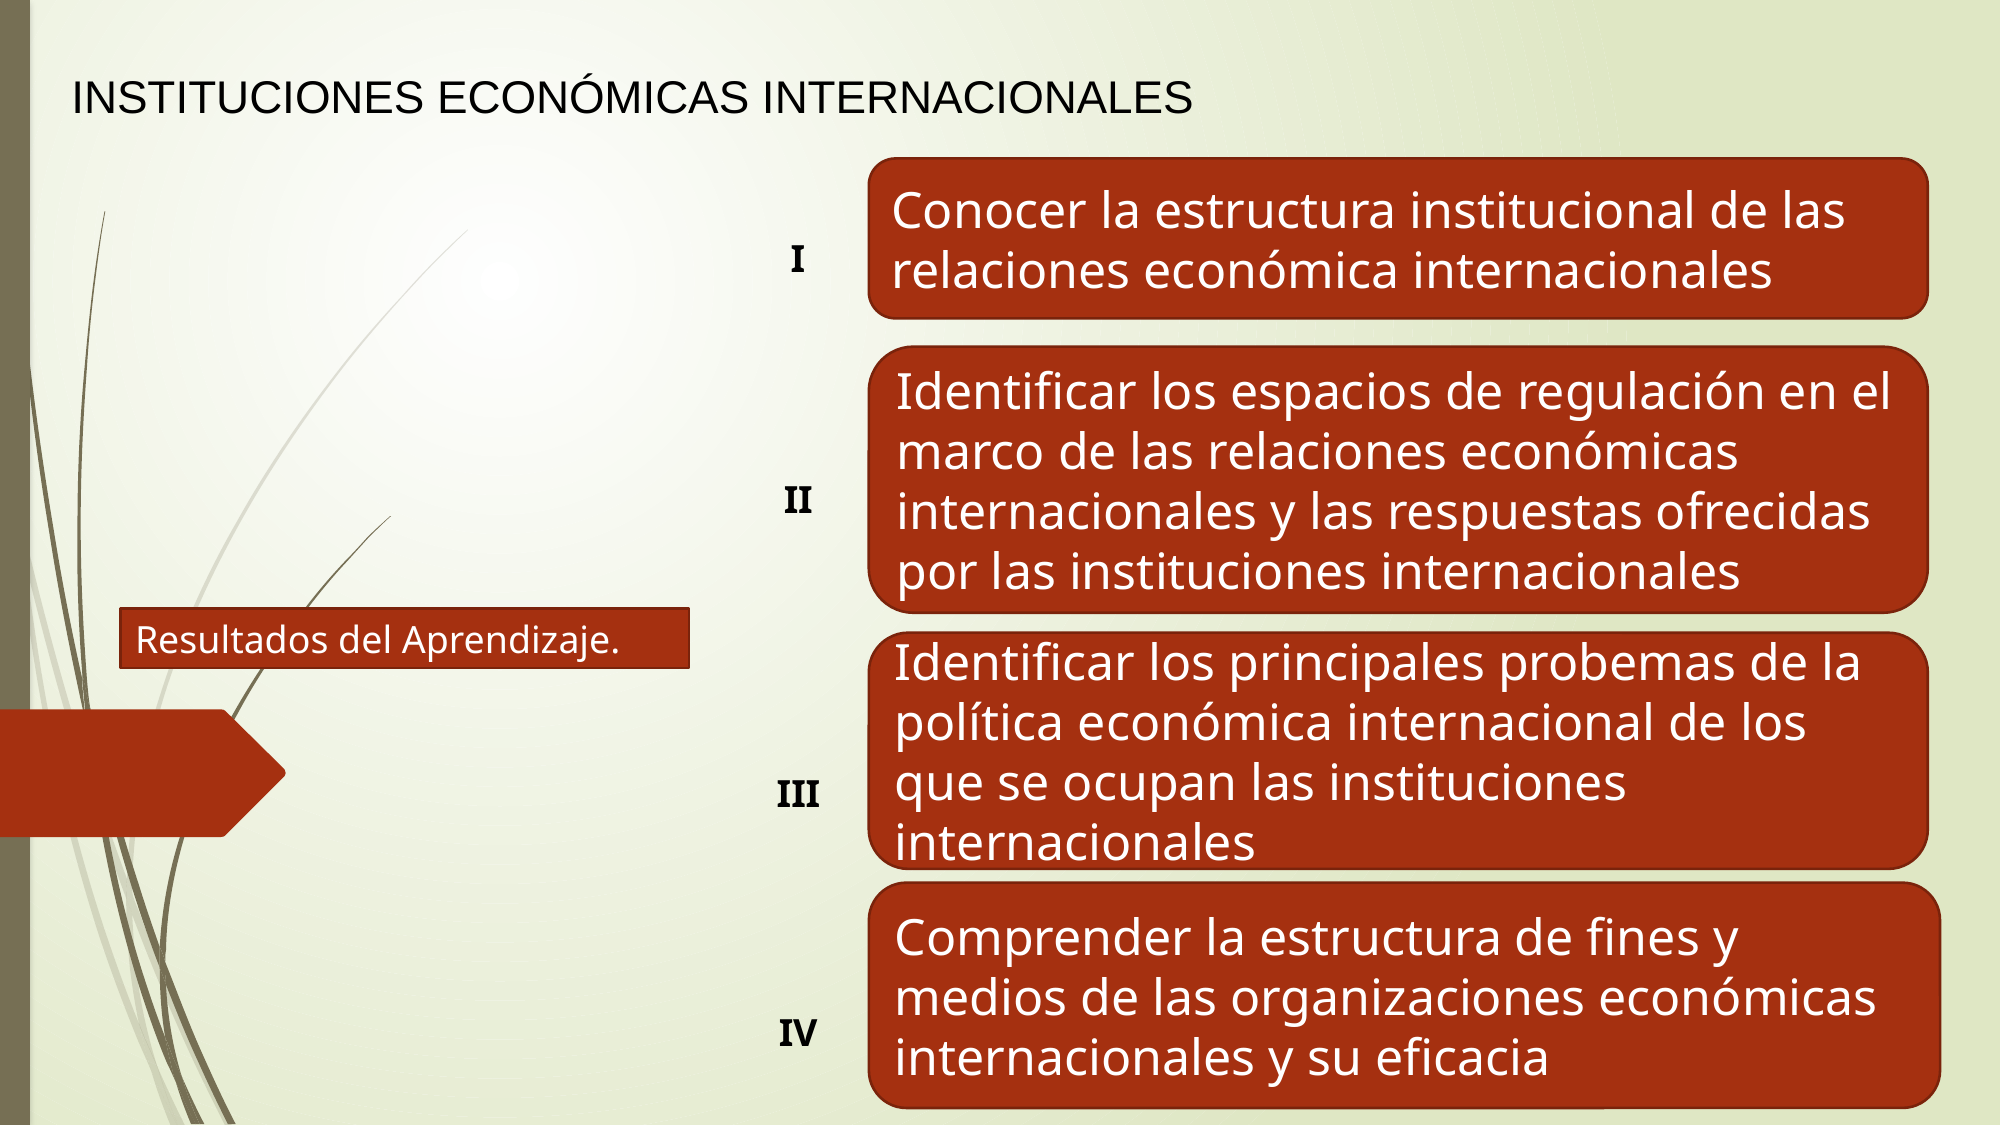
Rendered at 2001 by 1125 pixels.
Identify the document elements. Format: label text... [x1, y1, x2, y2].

text_box Identificar los espacios de regulación en el marco de las relaciones económicas internacionales y las respuestas ofrecidas por las instituciones internacionales [867, 345, 1930, 615]
text_box II [768, 468, 828, 529]
text_box III [761, 762, 835, 823]
text_box Identificar los principales probemas de la política económica internacional de los que se ocupan las instituciones internacionales [867, 631, 1930, 871]
text_box INSTITUCIONES ECONÓMICAS INTERNACIONALES [56, 59, 1928, 130]
text_box IV [764, 1001, 833, 1062]
text_box Resultados del Aprendizaje. [119, 607, 690, 669]
text_box Conocer la estructura institucional de las relaciones económica internacionales [867, 157, 1930, 320]
text_box I [775, 227, 820, 288]
text_box Comprender la estructura de fines y medios de las organizaciones económicas internacionales y su eficacia [867, 881, 1942, 1110]
